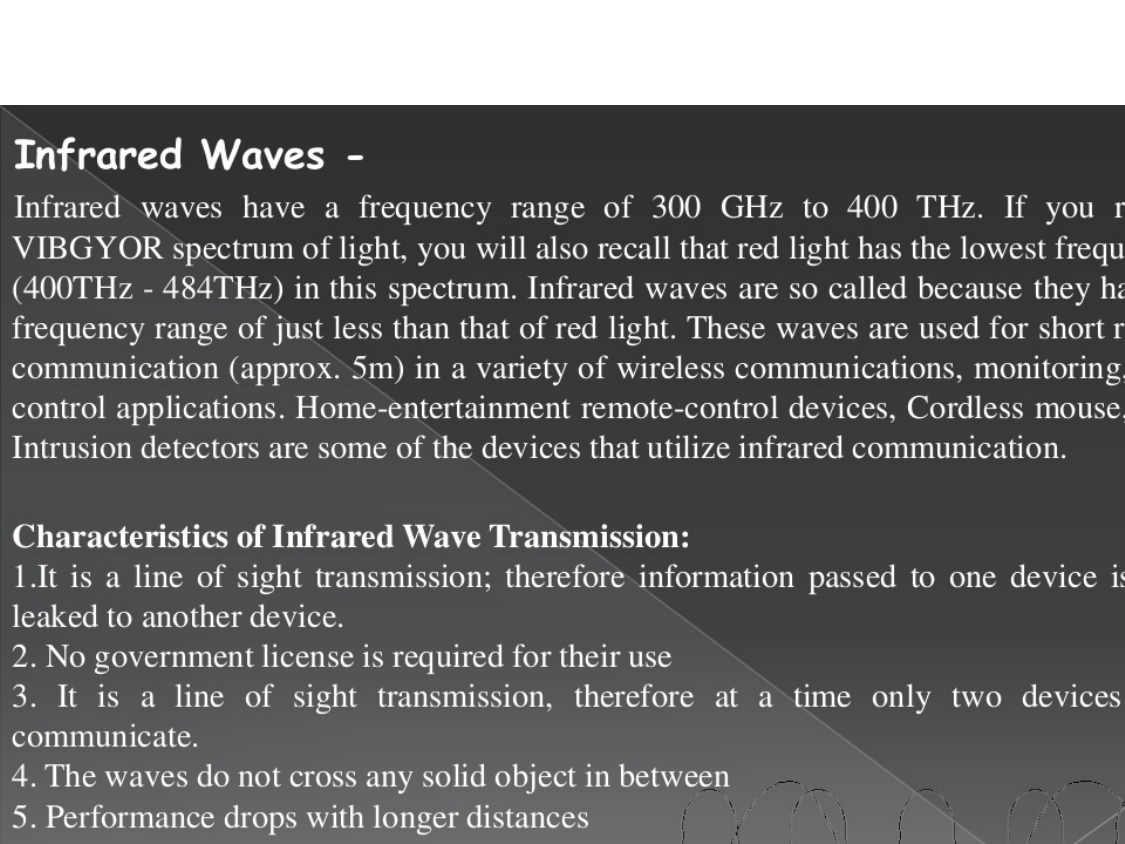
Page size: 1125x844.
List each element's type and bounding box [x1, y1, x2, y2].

picture [0, 105, 1125, 844]
